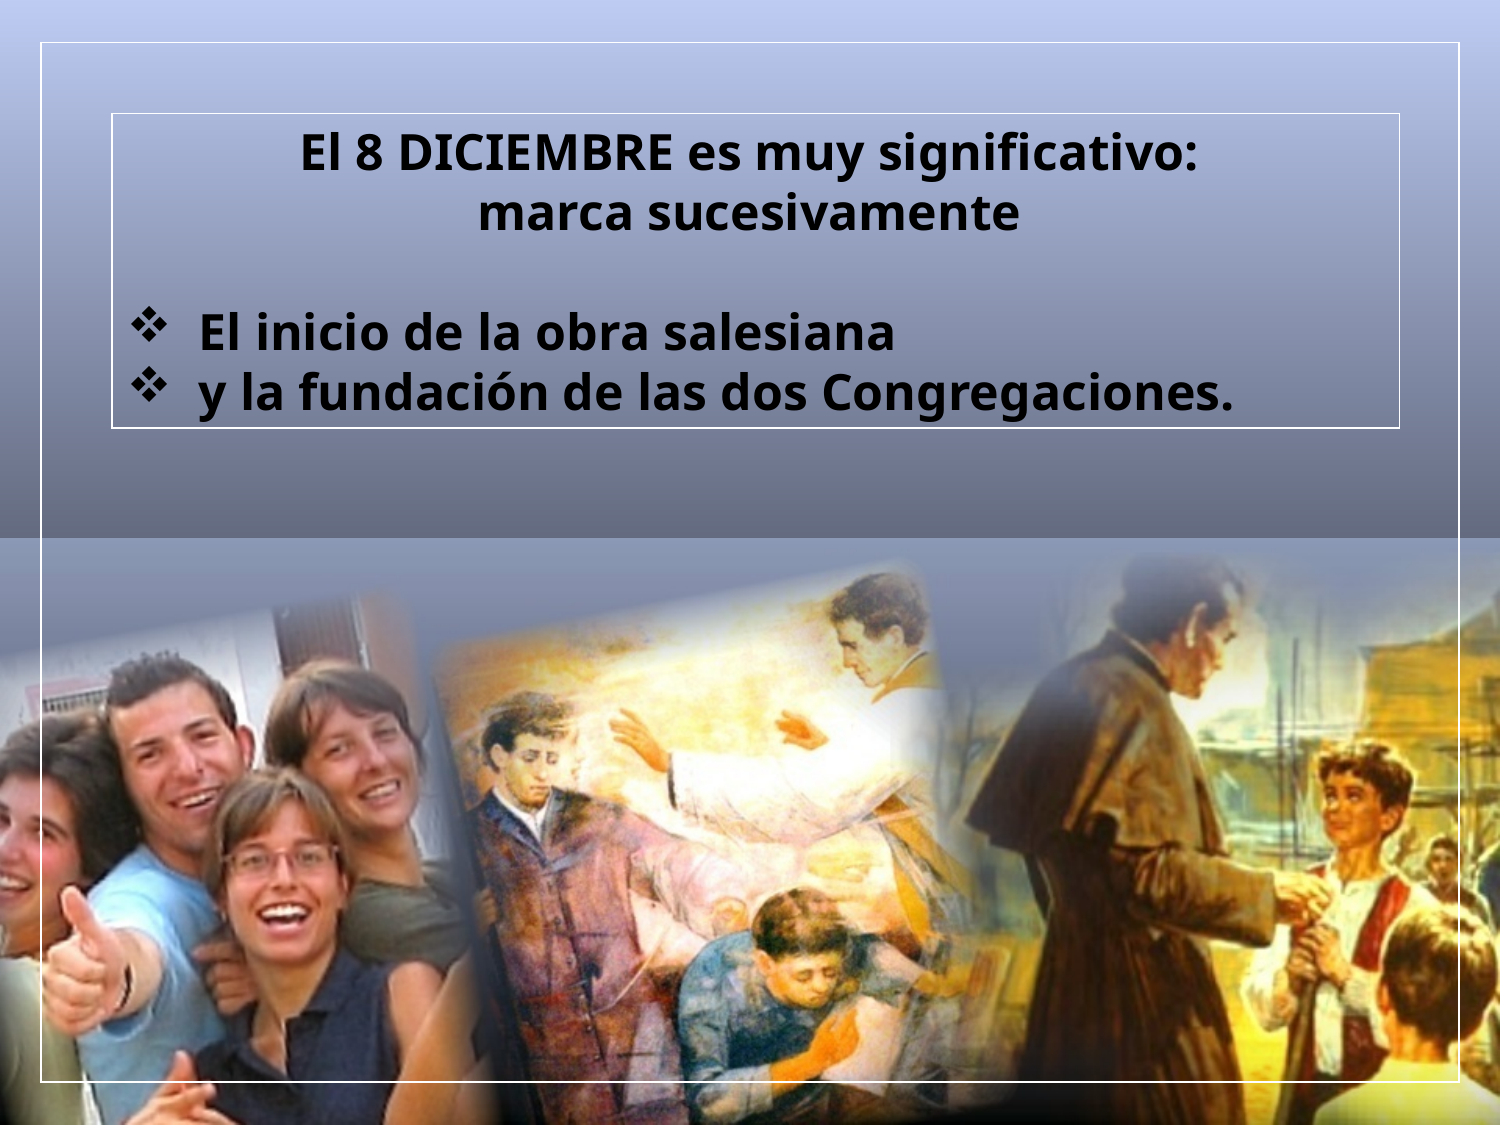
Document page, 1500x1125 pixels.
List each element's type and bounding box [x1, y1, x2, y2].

picture [0, 538, 1500, 1125]
text_box [41, 42, 1459, 537]
